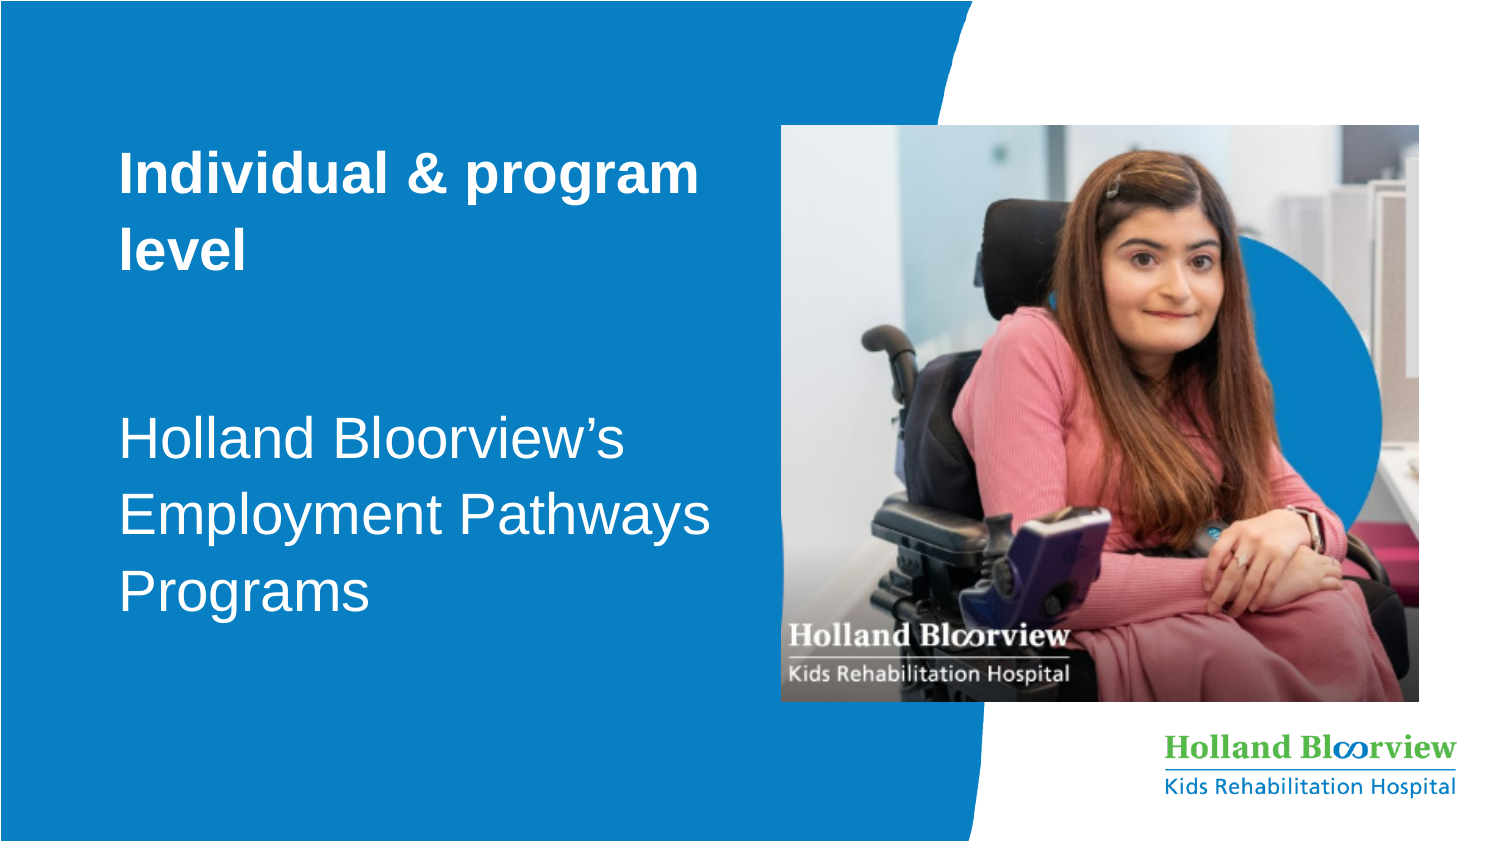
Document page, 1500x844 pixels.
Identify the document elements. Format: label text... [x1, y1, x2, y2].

picture [2, 2, 1420, 841]
list Individual & program level Holland Bloorview’s Employment Pathways Programs [103, 121, 752, 707]
picture [1163, 732, 1458, 800]
